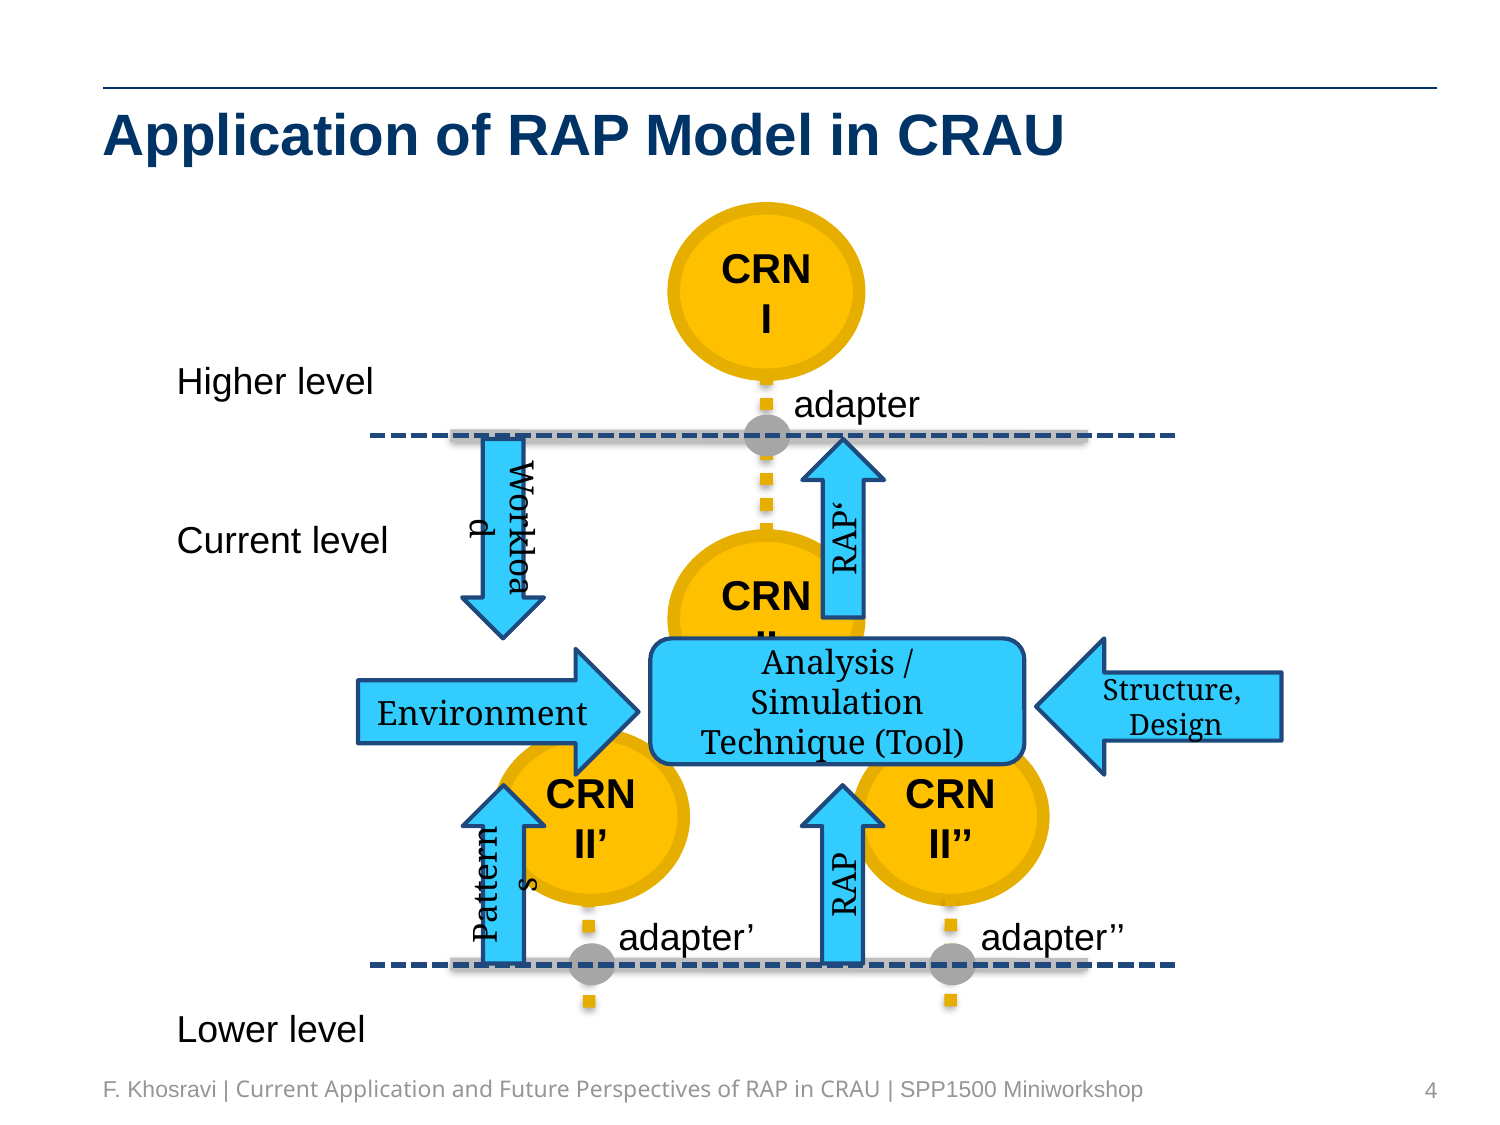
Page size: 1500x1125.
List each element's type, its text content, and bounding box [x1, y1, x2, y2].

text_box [450, 973, 1235, 1008]
text_box Current level [161, 508, 352, 569]
slide_number 4 [1363, 1051, 1438, 1125]
text_box Lower level [161, 997, 394, 1058]
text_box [357, 435, 1282, 966]
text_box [450, 208, 1235, 433]
title Application of RAP Model in CRAU [102, 109, 1438, 173]
text_box F. Khosravi | Current Application and Future Perspectives of RAP in CRAU | SPP1500 Miniworkshop [102, 1051, 1282, 1125]
text_box Higher level [161, 349, 394, 410]
